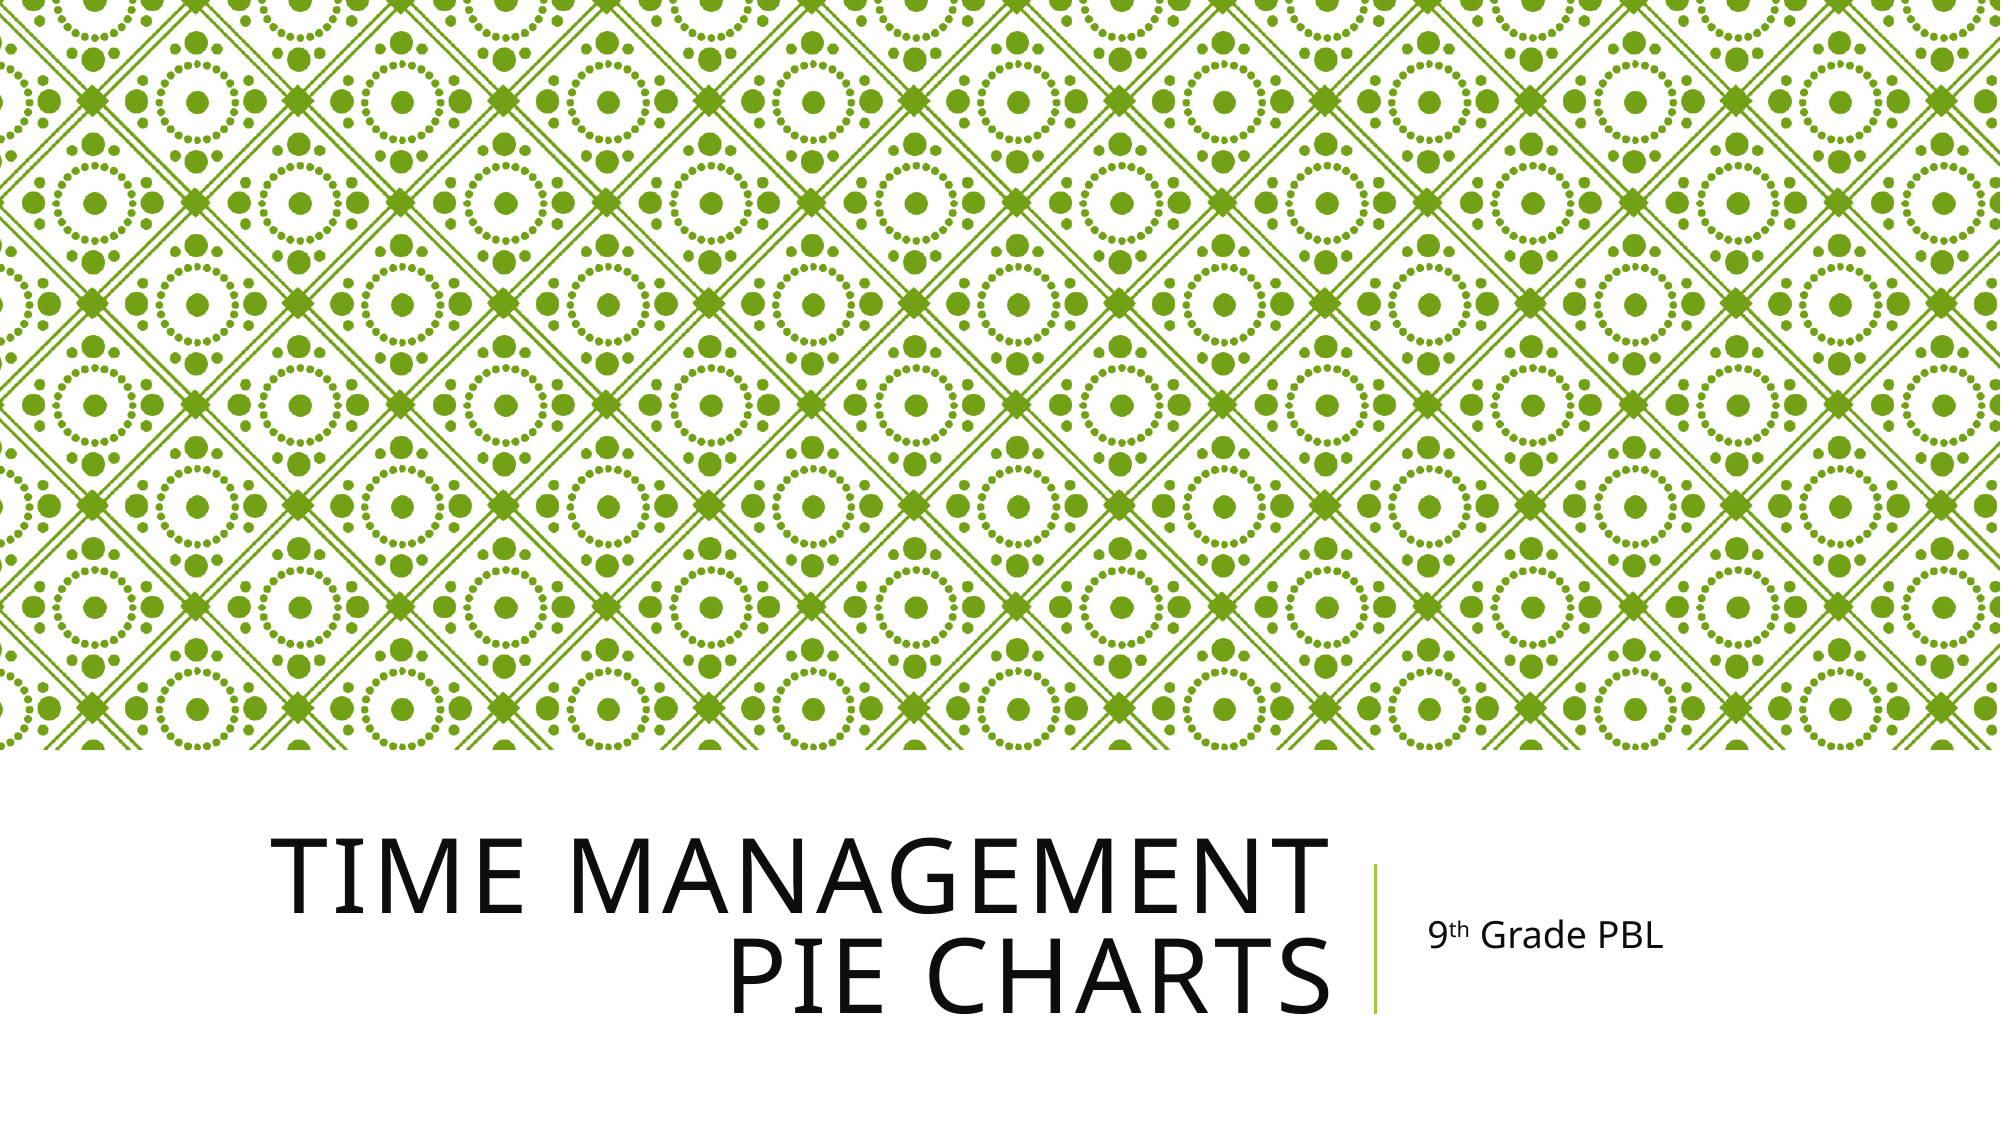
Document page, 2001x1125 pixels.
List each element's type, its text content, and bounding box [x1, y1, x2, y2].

subtitle 9th Grade PBL [1412, 813, 1938, 1054]
title Time management pie charts [75, 813, 1350, 1054]
